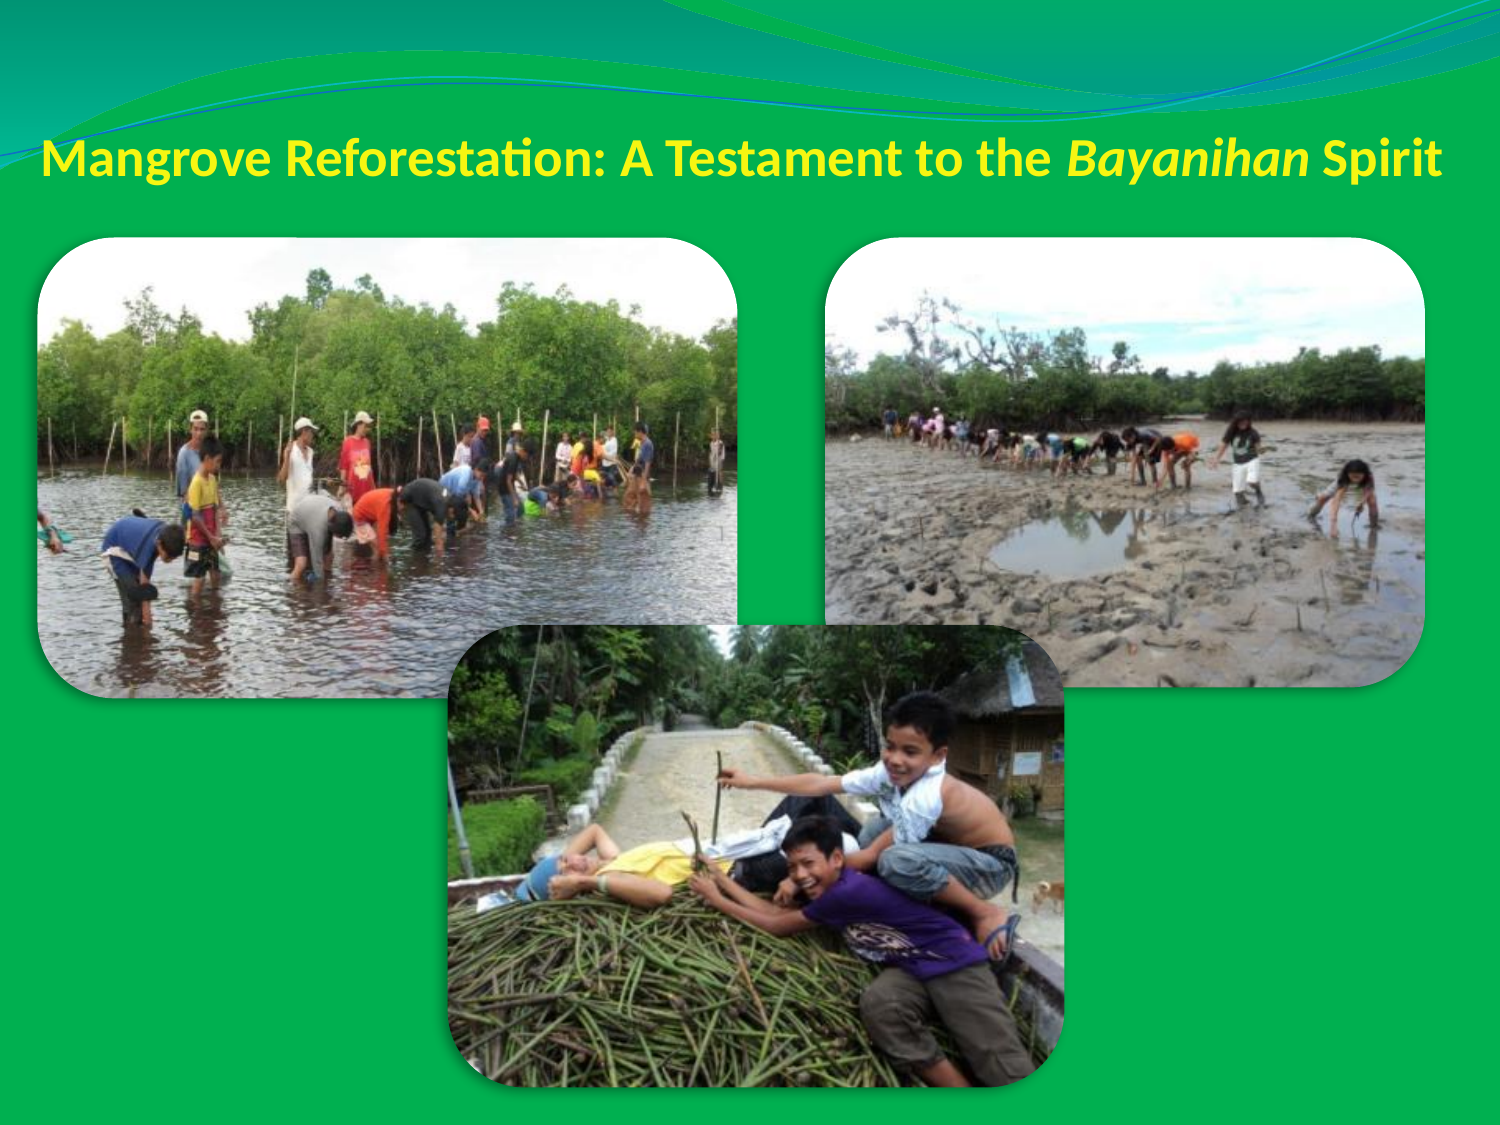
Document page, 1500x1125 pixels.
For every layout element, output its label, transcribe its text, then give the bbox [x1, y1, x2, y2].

title Mangrove Reforestation: A Testament to the Bayanihan Spirit [24, 62, 1463, 188]
picture [37, 237, 1426, 1088]
